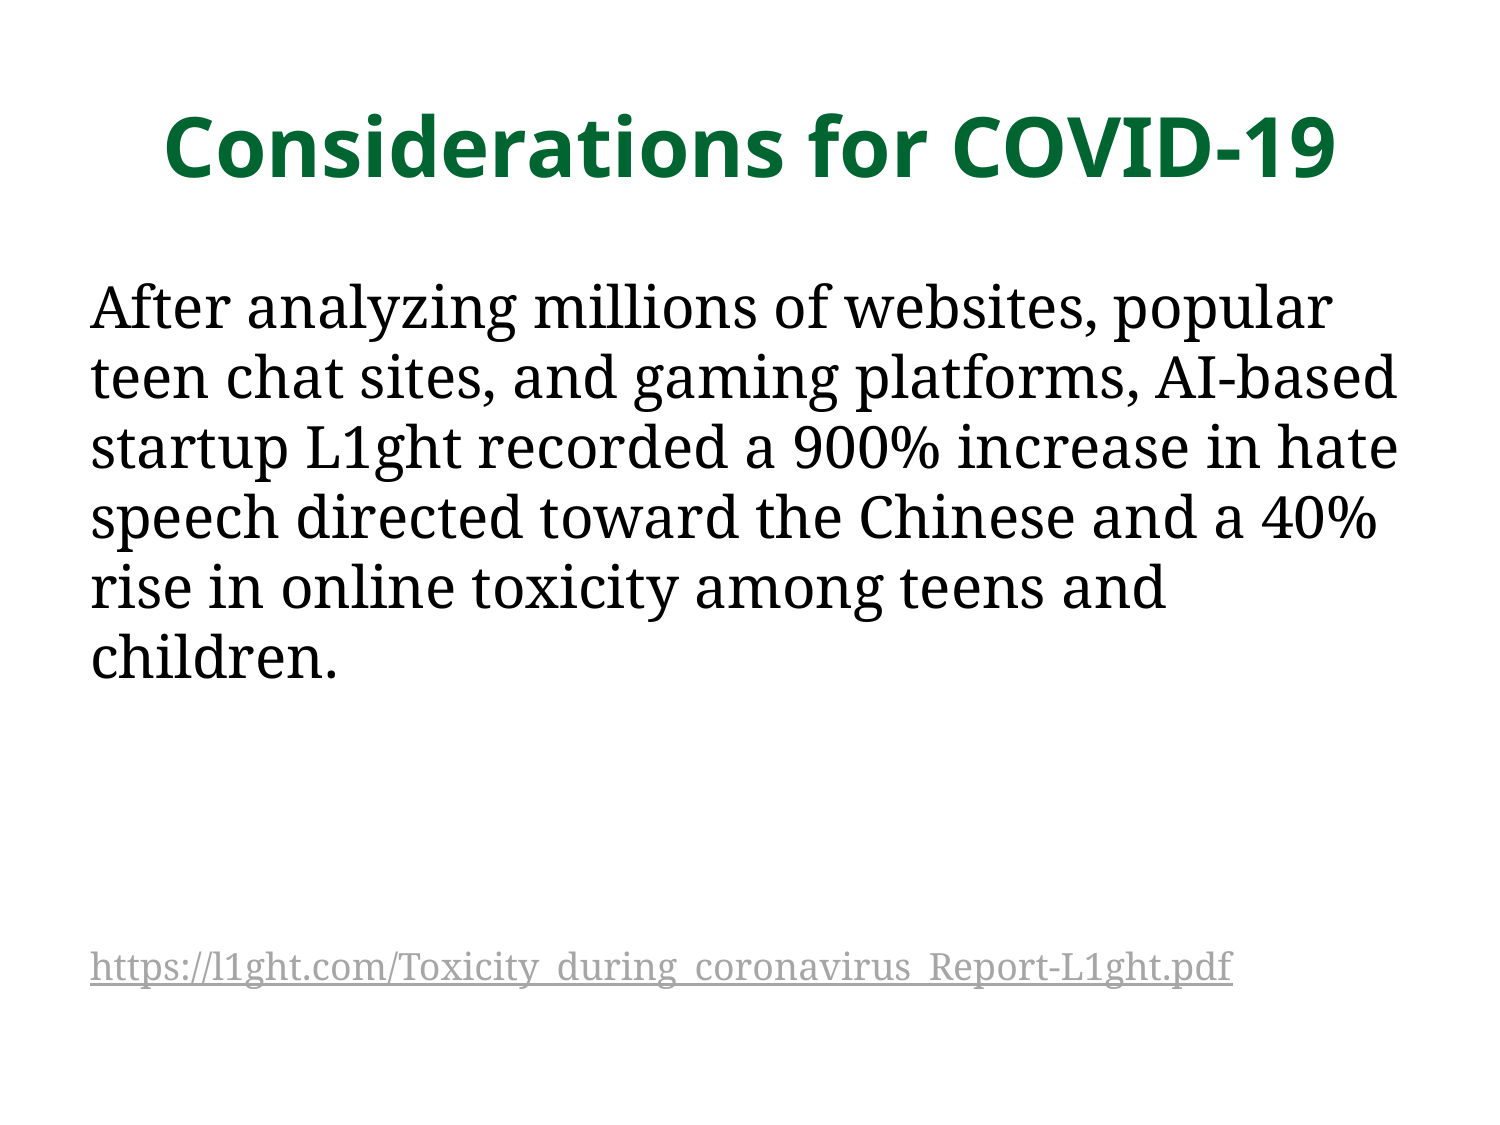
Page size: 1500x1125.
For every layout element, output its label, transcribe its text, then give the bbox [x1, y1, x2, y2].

title Considerations for COVID-19 [75, 50, 1425, 238]
list After analyzing millions of websites, popular teen chat sites, and gaming platforms, AI-based startup L1ght recorded a 900% increase in hate speech directed toward the Chinese and a 40% rise in online toxicity among teens and children. https://l1ght.com/Toxicity_during_coronavirus_Report-L1ght.pdf [75, 262, 1425, 1000]
